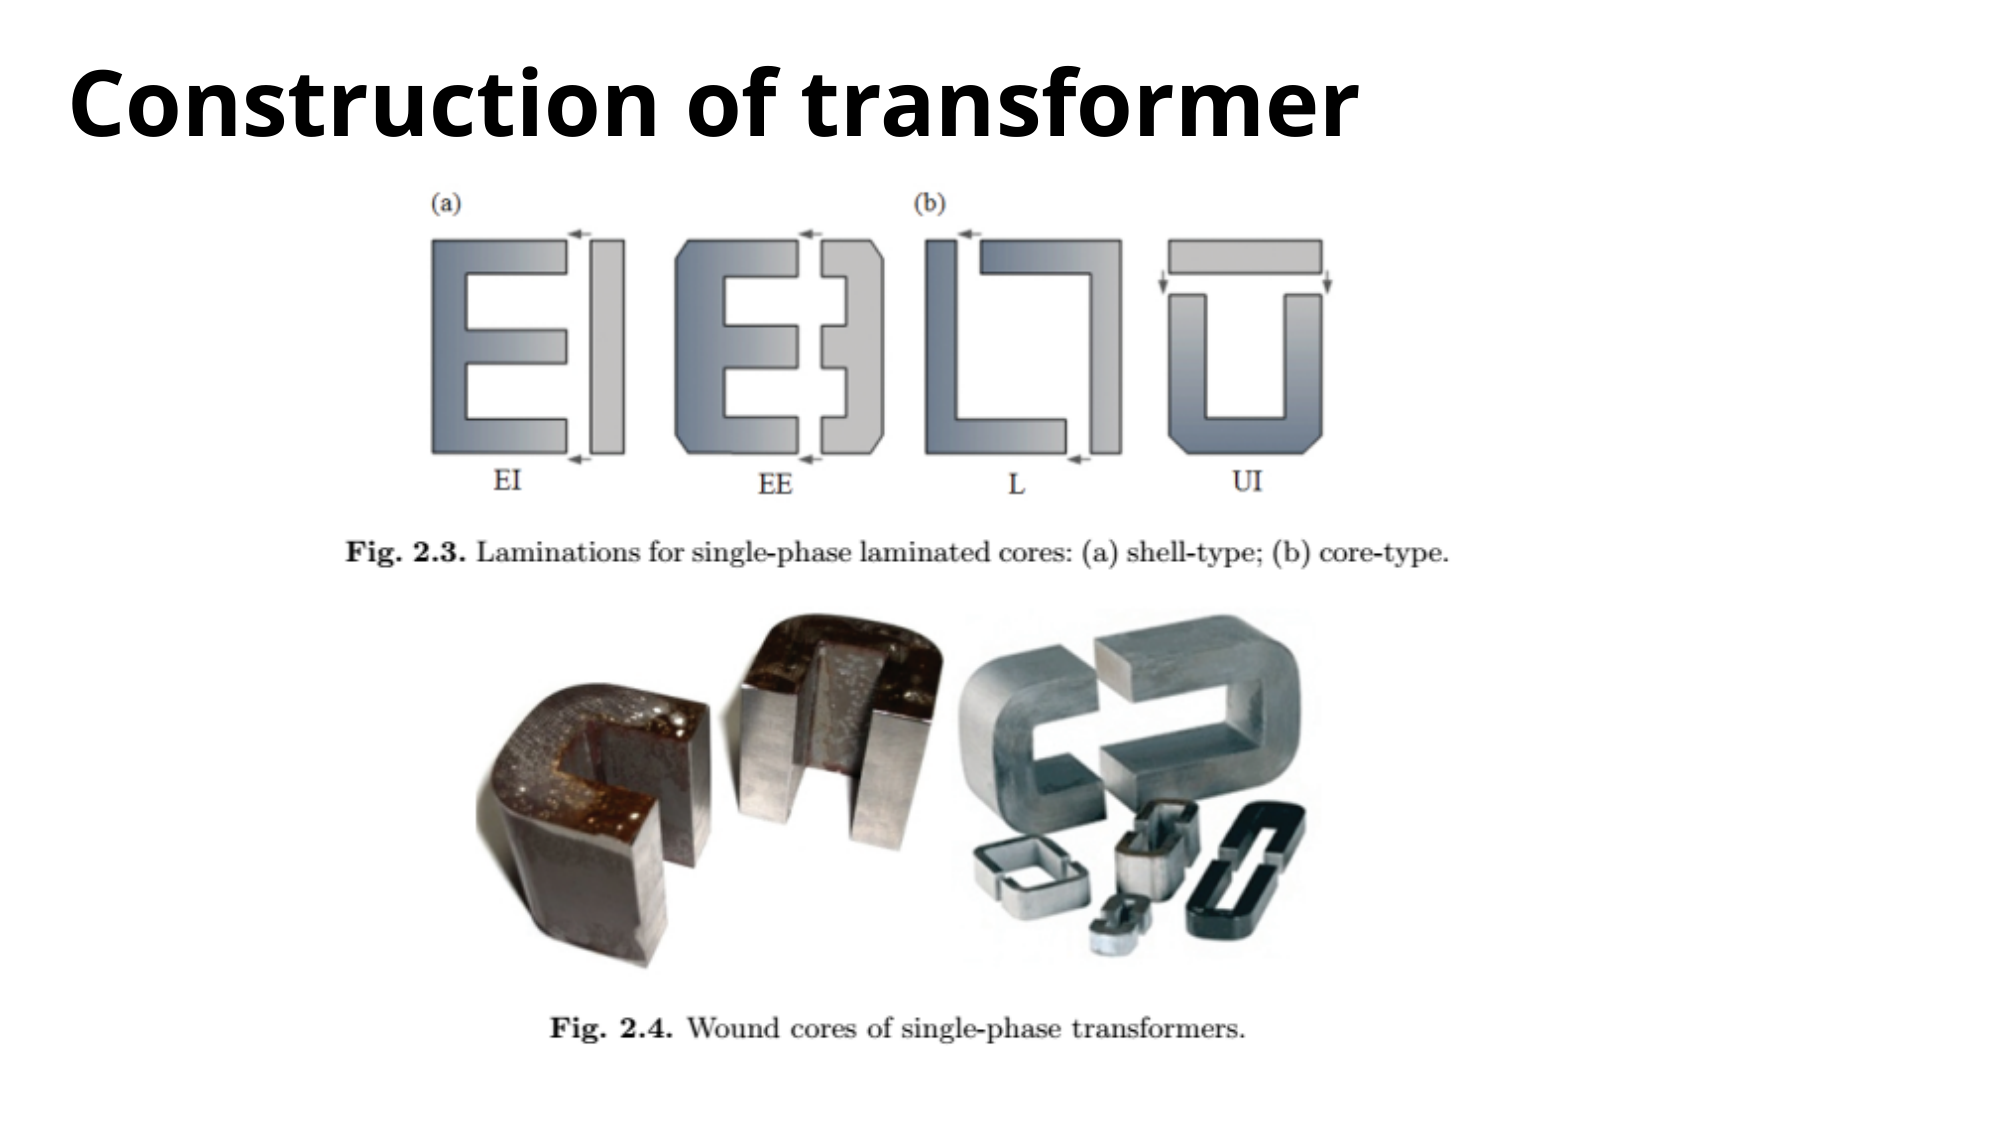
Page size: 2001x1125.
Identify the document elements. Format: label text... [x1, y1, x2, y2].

title Construction of transformer [52, 7, 1778, 207]
picture [302, 173, 1458, 1048]
